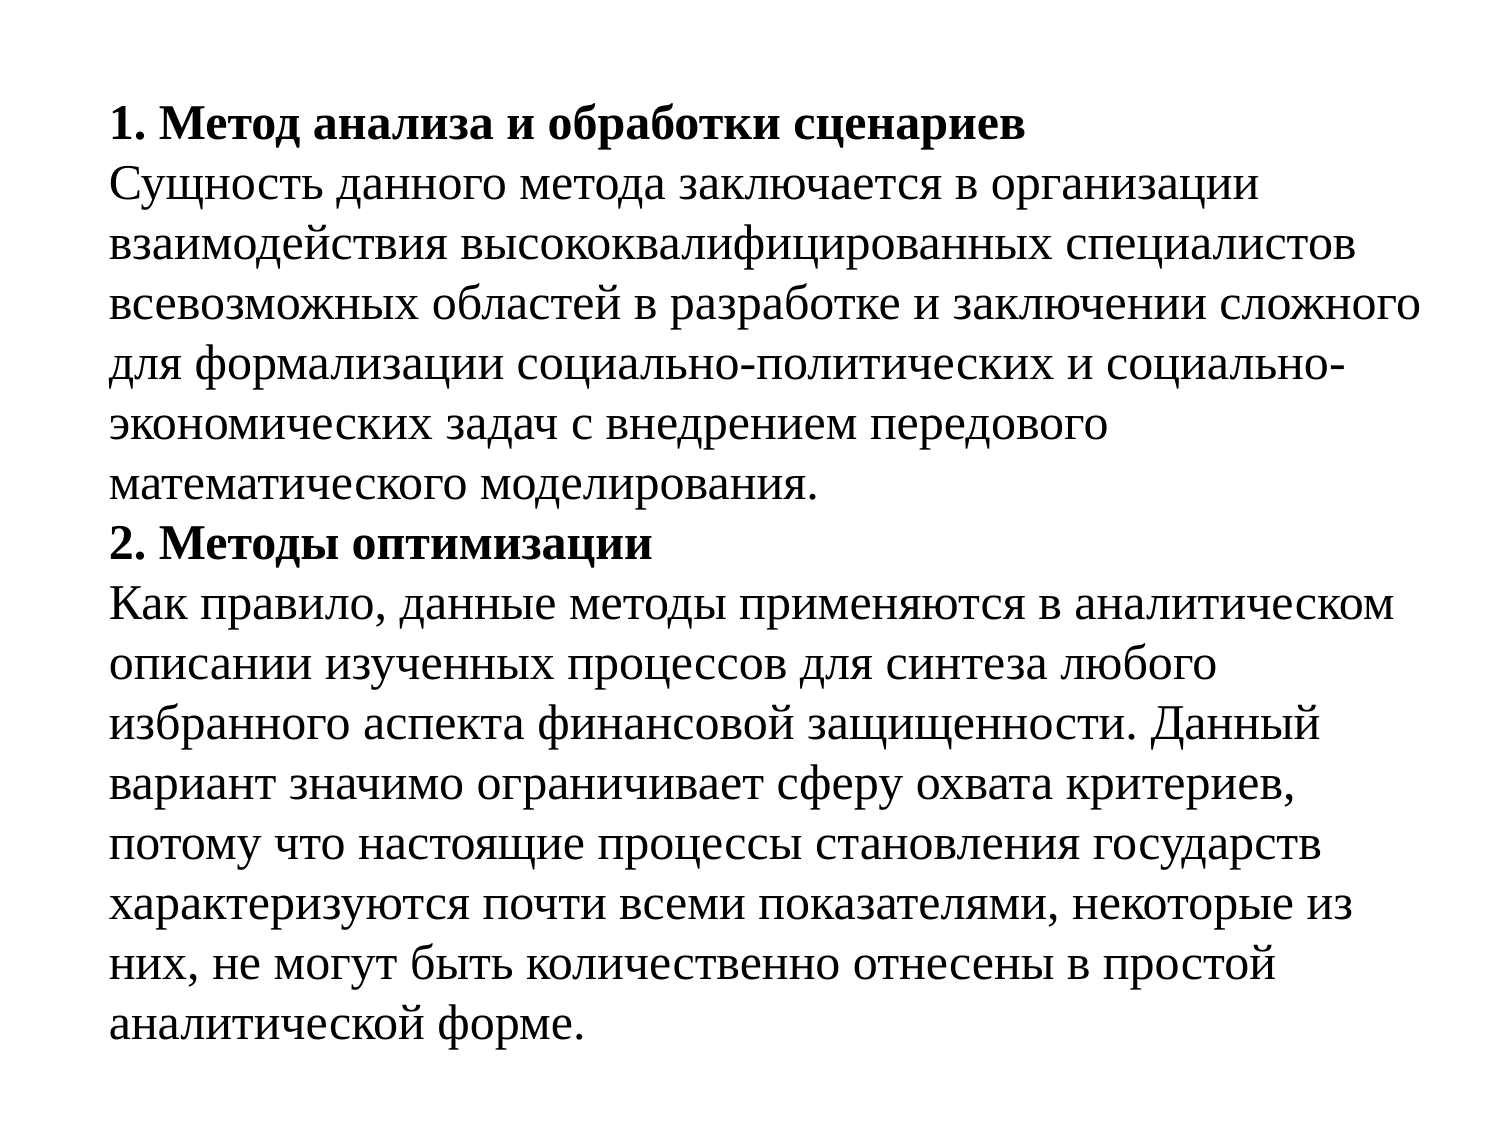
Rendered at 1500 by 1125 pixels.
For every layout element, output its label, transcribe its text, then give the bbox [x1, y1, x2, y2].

text_box 1. Метод анализа и обработки сценариев Сущность данного метода заключается в организации взаимодействия высококвалифицированных специалистов всевозможных областей в разработке и заключении сложного для формализации социально-политических и социально-экономических задач с внедрением передового математического моделирования. 2. Методы оптимизации Как правило, данные методы применяются в аналитическом описании изученных процессов для синтеза любого избранного аспекта финансовой защищенности. Данный вариант значимо ограничивает сферу охвата критериев, потому что настоящие процессы становления государств характеризуются почти всеми показателями, некоторые из них, не могут быть количественно отнесены в простой аналитической форме. [93, 81, 1442, 1057]
